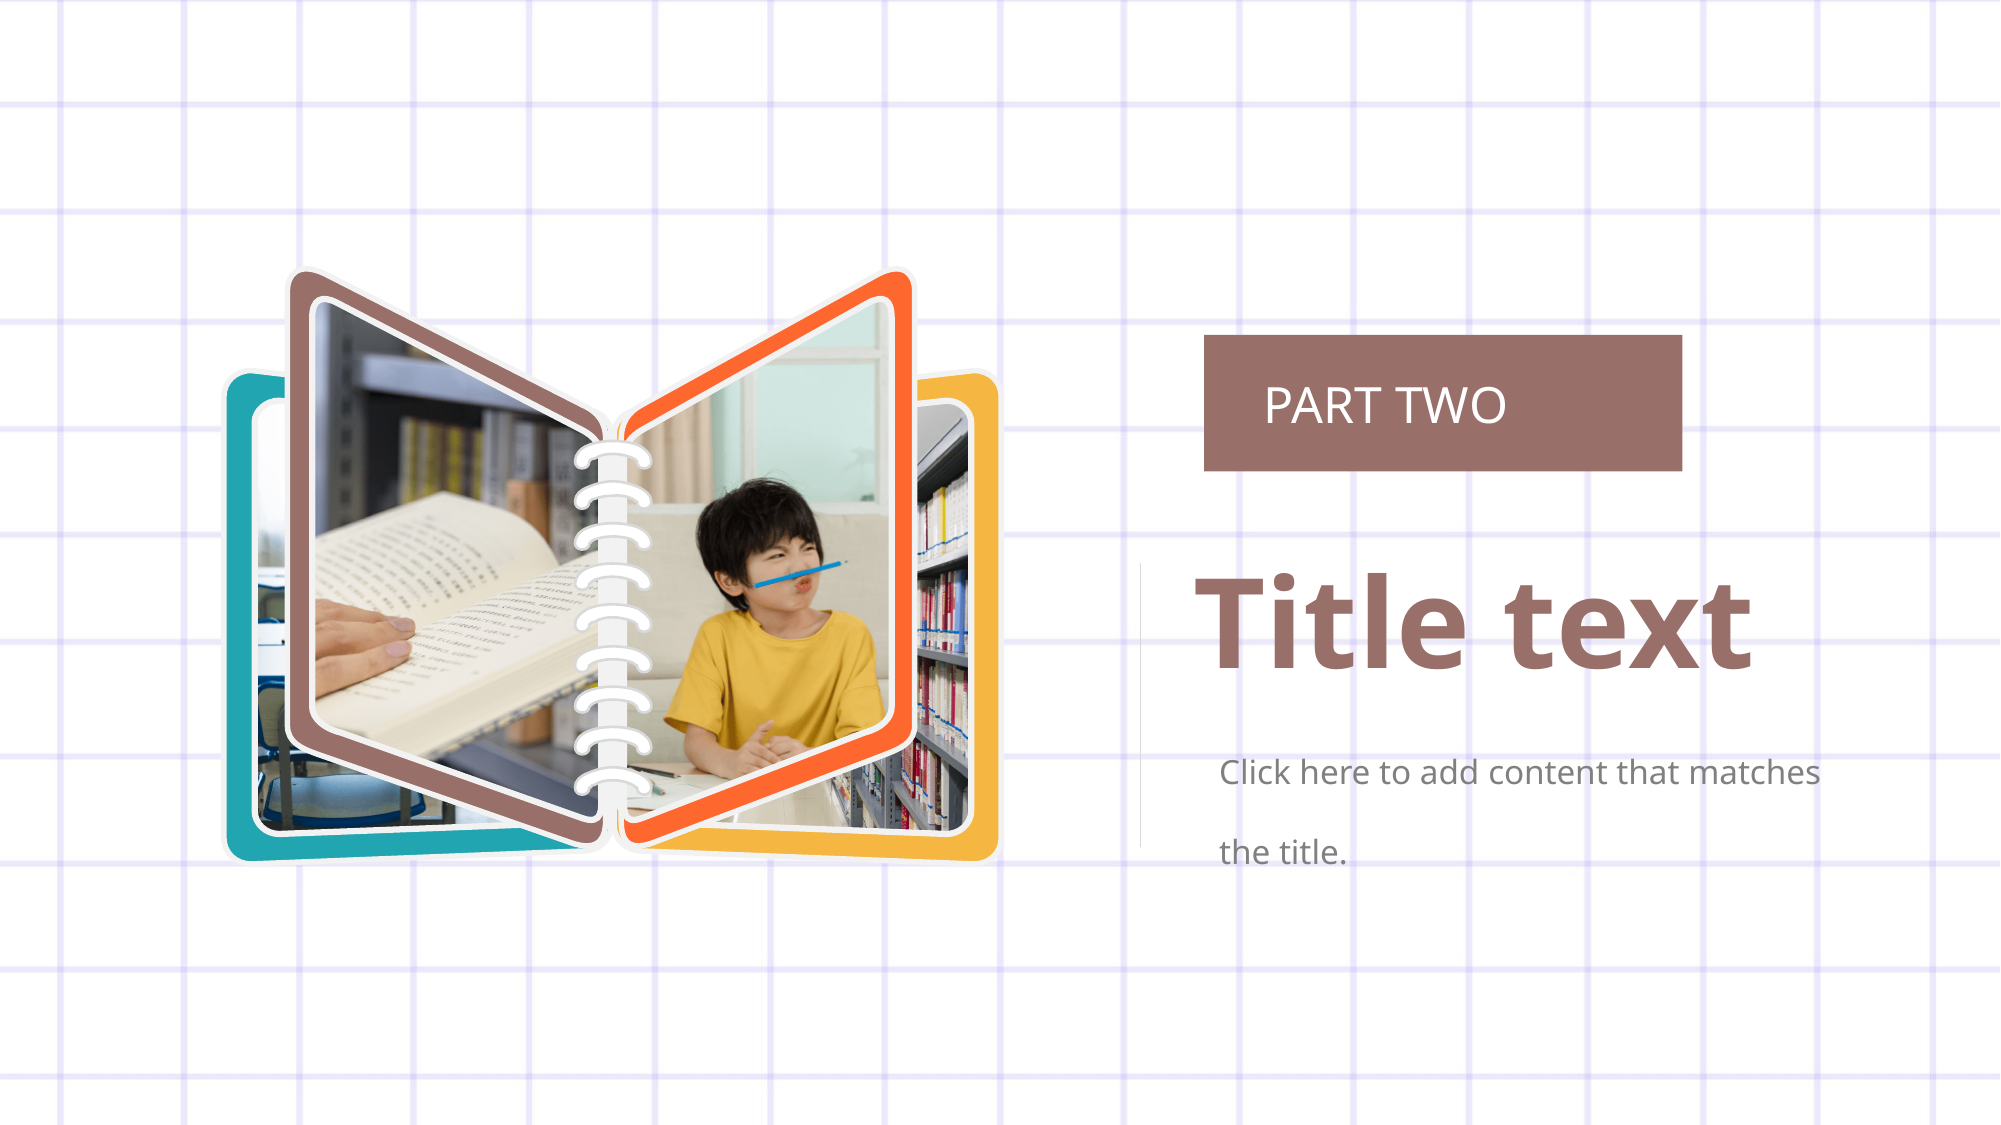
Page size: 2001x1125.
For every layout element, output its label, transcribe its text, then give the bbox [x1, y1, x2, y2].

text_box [223, 260, 1002, 865]
picture [0, 0, 2001, 1125]
text_box PART TWO [1248, 361, 1620, 445]
text_box Title text [1178, 536, 1874, 702]
text_box [1203, 334, 1683, 472]
text_box Click here to add content that matches the title. [1204, 718, 1874, 864]
